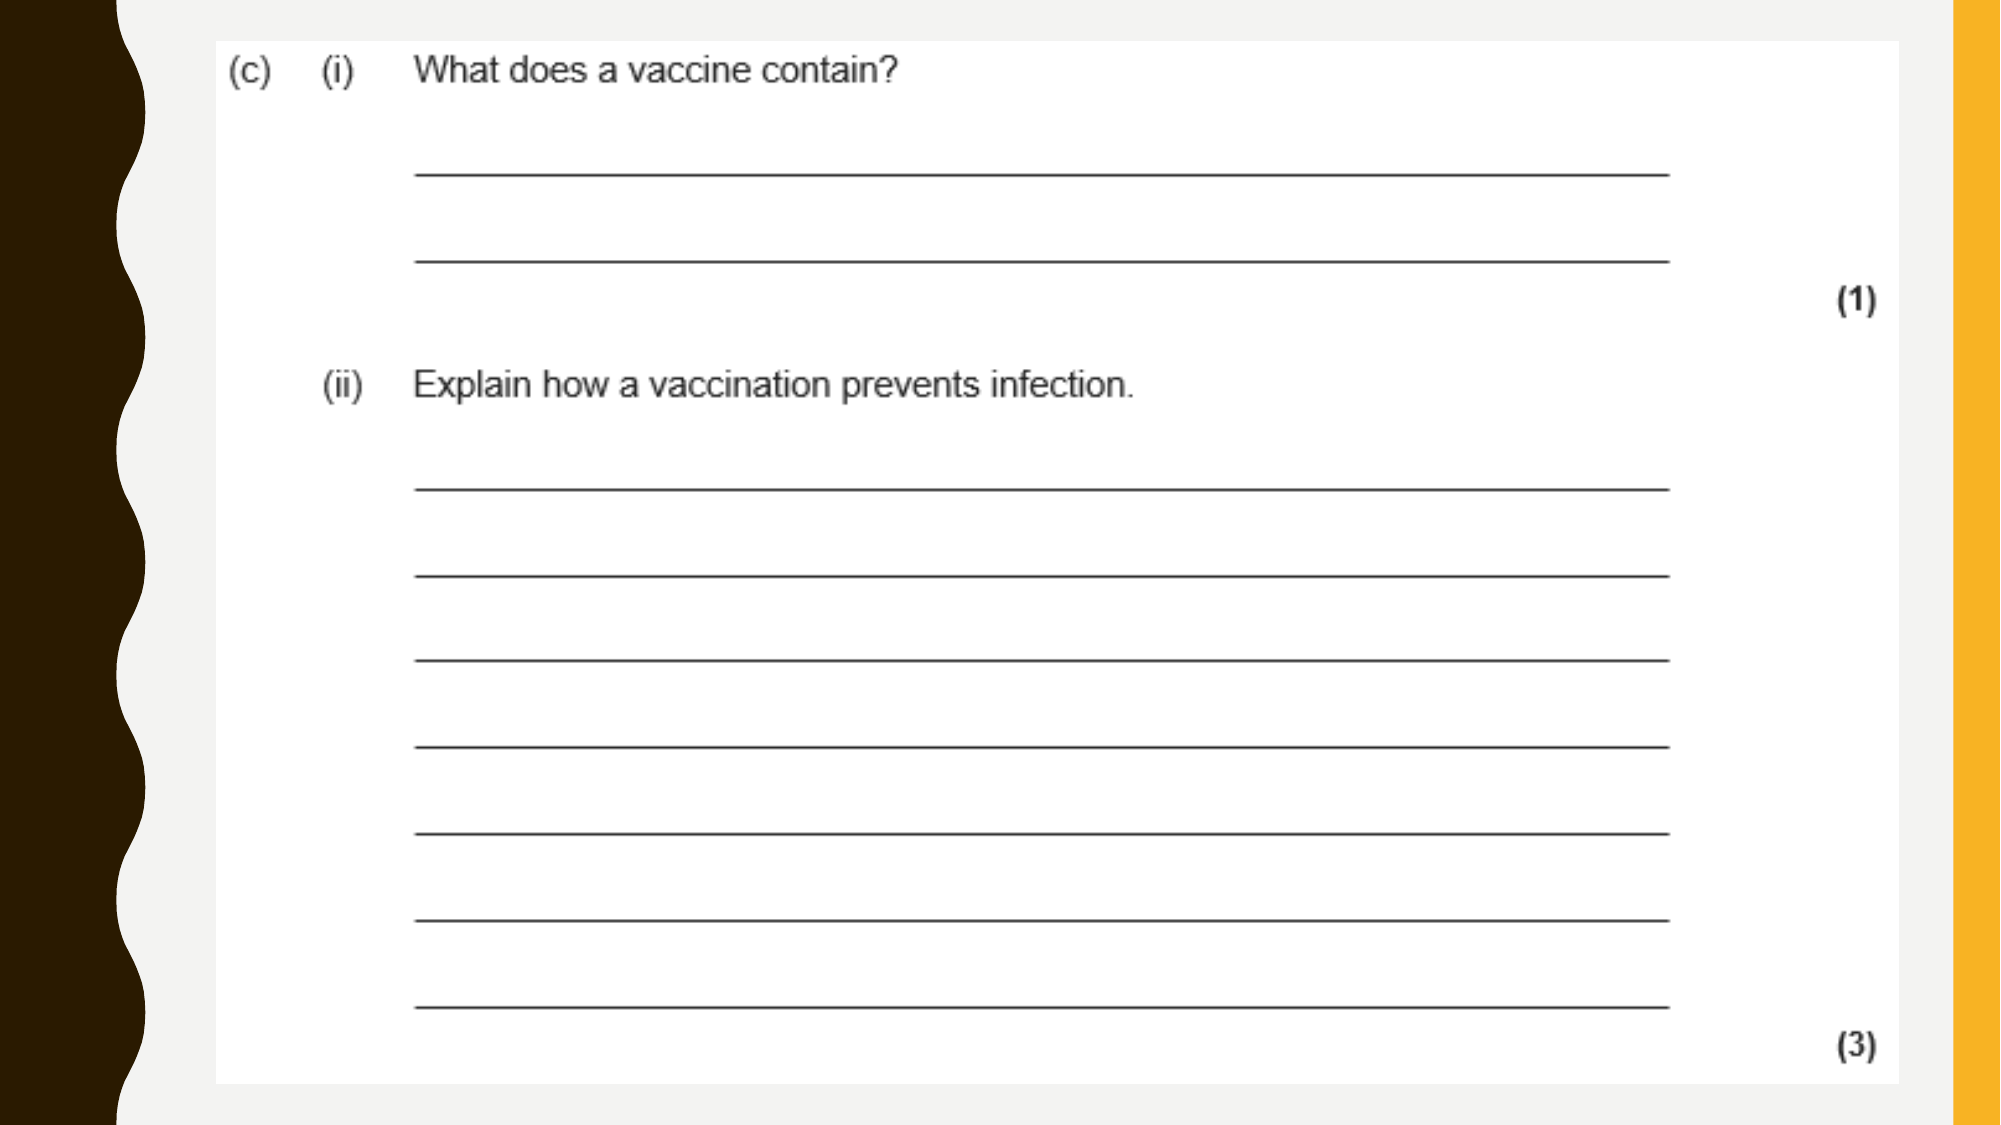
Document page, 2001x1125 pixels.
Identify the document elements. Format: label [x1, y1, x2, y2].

picture [216, 41, 1899, 1084]
